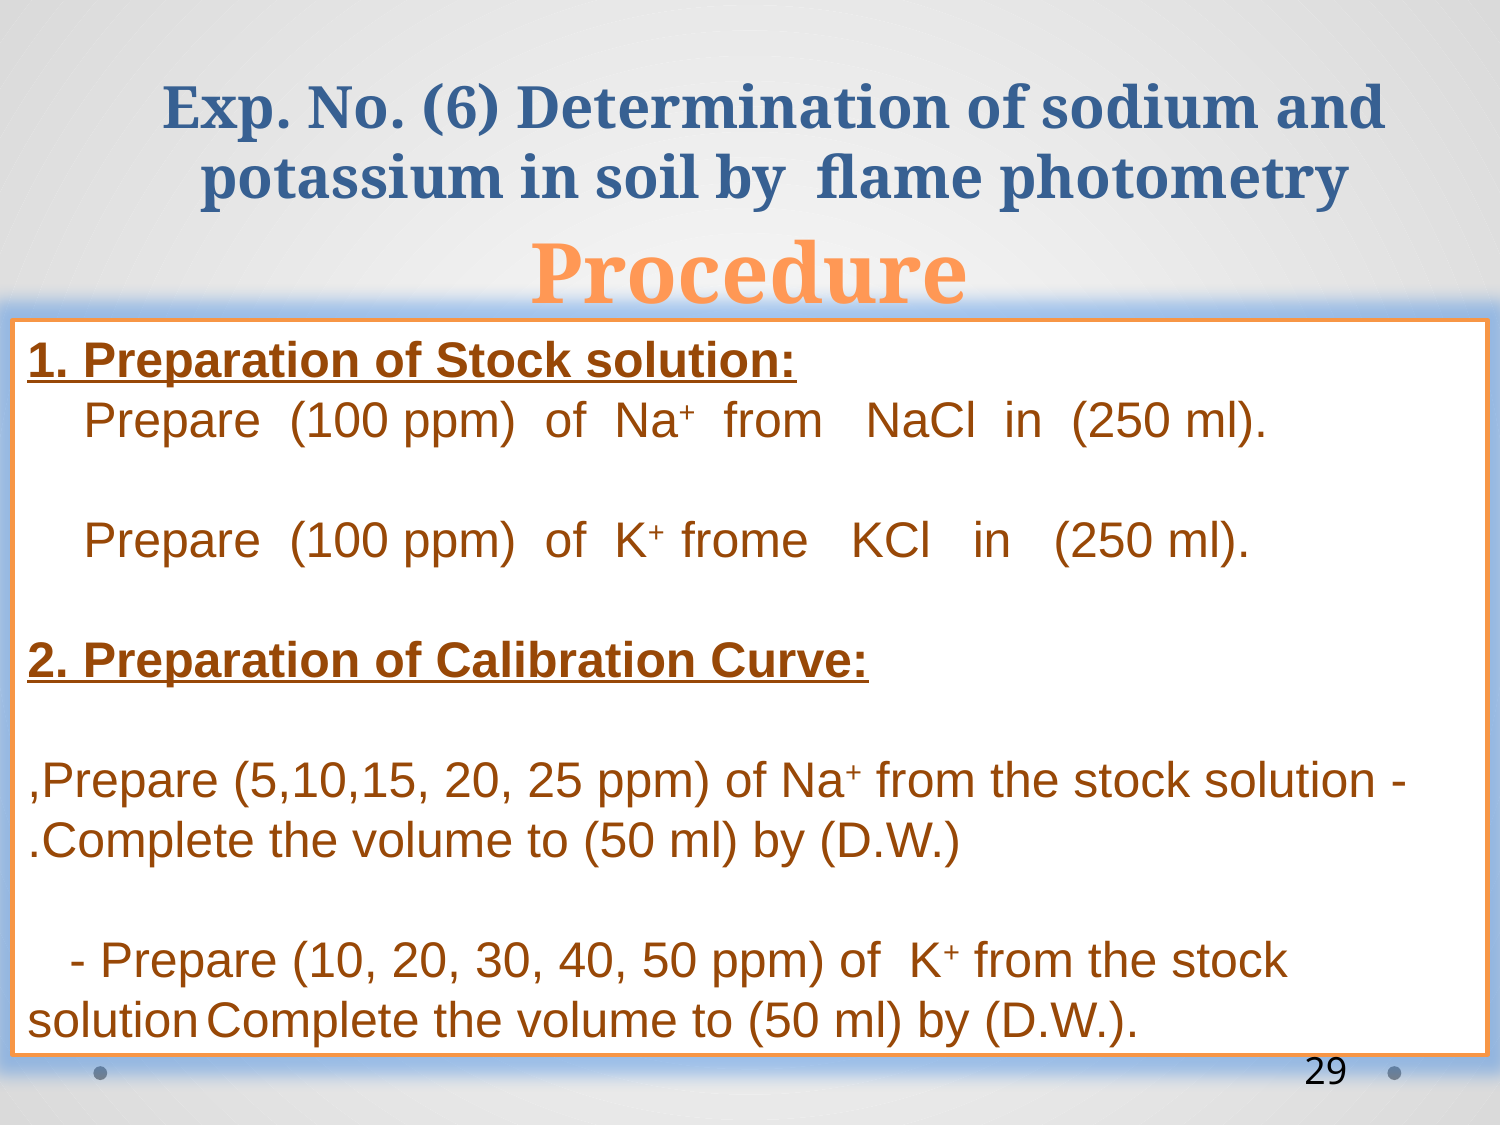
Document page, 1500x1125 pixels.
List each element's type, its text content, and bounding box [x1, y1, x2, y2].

slide_number 29 [1299, 1042, 1425, 1103]
text_box Procedure [453, 218, 1046, 328]
text_box Exp. No. (6) Determination of sodium and potassium in soil by flame photometry [99, 62, 1450, 218]
text_box 1. Preparation of Stock solution: Prepare (100 ppm) of Na+ from NaCl in (250 ml). Prepare (100 ppm) of K+ frome KCl in (250 ml). 2. Preparation of Calibration Curve: - Prepare (5,10,15, 20, 25 ppm) of Na+ from the stock solution, Complete the volume to (50 ml) by (D.W.). - Prepare (10, 20, 30, 40, 50 ppm) of K+ from the stock solution Complete the volume to (50 ml) by (D.W.). [12, 320, 1488, 1055]
